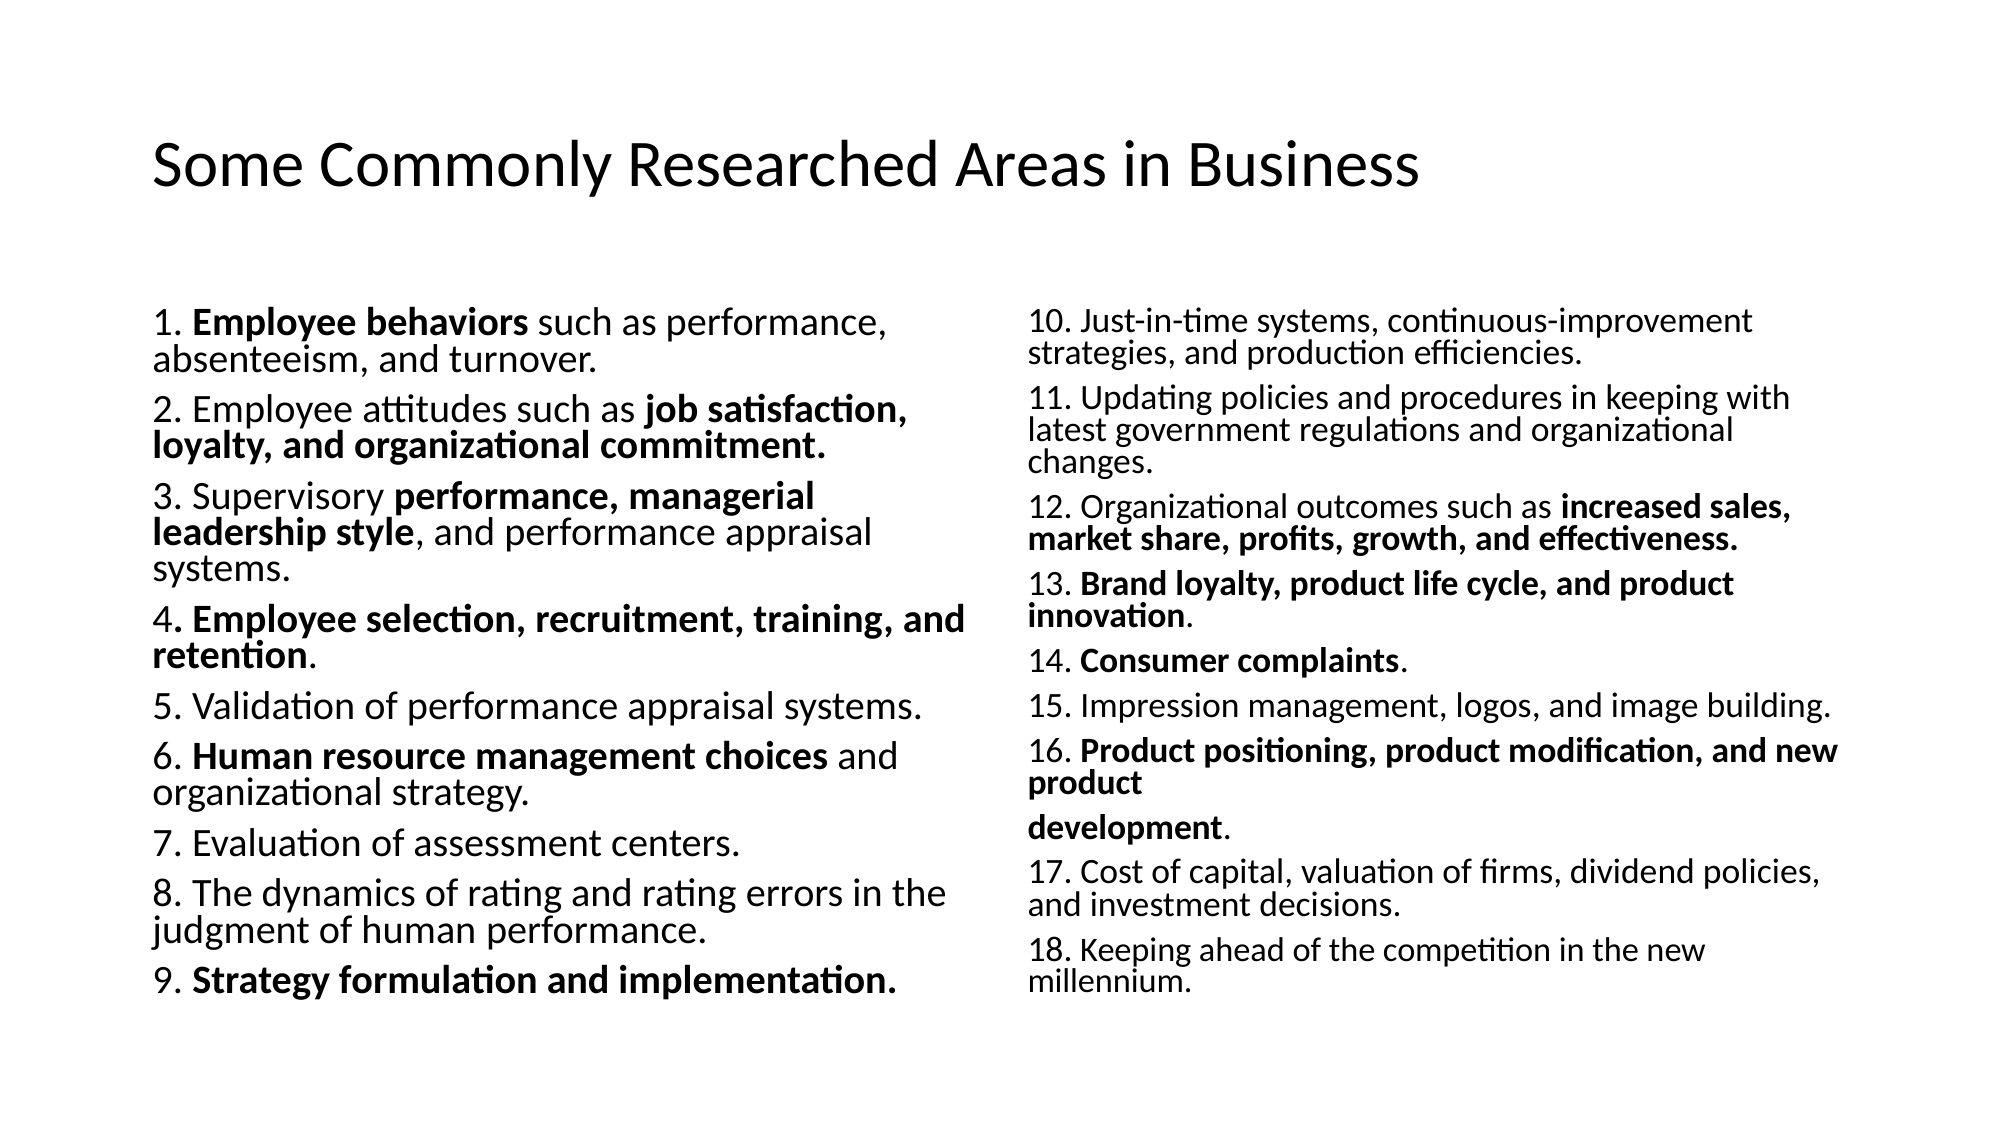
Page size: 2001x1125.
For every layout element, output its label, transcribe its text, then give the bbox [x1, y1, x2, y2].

title Some Commonly Researched Areas in Business [137, 59, 1863, 278]
list 1. Employee behaviors such as performance, absenteeism, and turnover. 2. Employee attitudes such as job satisfaction, loyalty, and organizational commitment. 3. Supervisory performance, managerial leadership style, and performance appraisal systems. 4. Employee selection, recruitment, training, and retention. 5. Validation of performance appraisal systems. 6. Human resource management choices and organizational strategy. 7. Evaluation of assessment centers. 8. The dynamics of rating and rating errors in the judgment of human performance. 9. Strategy formulation and implementation. [137, 299, 988, 1014]
list 10. Just-in-time systems, continuous-improvement strategies, and production efficiencies. 11. Updating policies and procedures in keeping with latest government regulations and organizational changes. 12. Organizational outcomes such as increased sales, market share, profits, growth, and effectiveness. 13. Brand loyalty, product life cycle, and product innovation. 14. Consumer complaints. 15. Impression management, logos, and image building. 16. Product positioning, product modification, and new product development. 17. Cost of capital, valuation of firms, dividend policies, and investment decisions. 18. Keeping ahead of the competition in the new millennium. [1012, 299, 1863, 1014]
